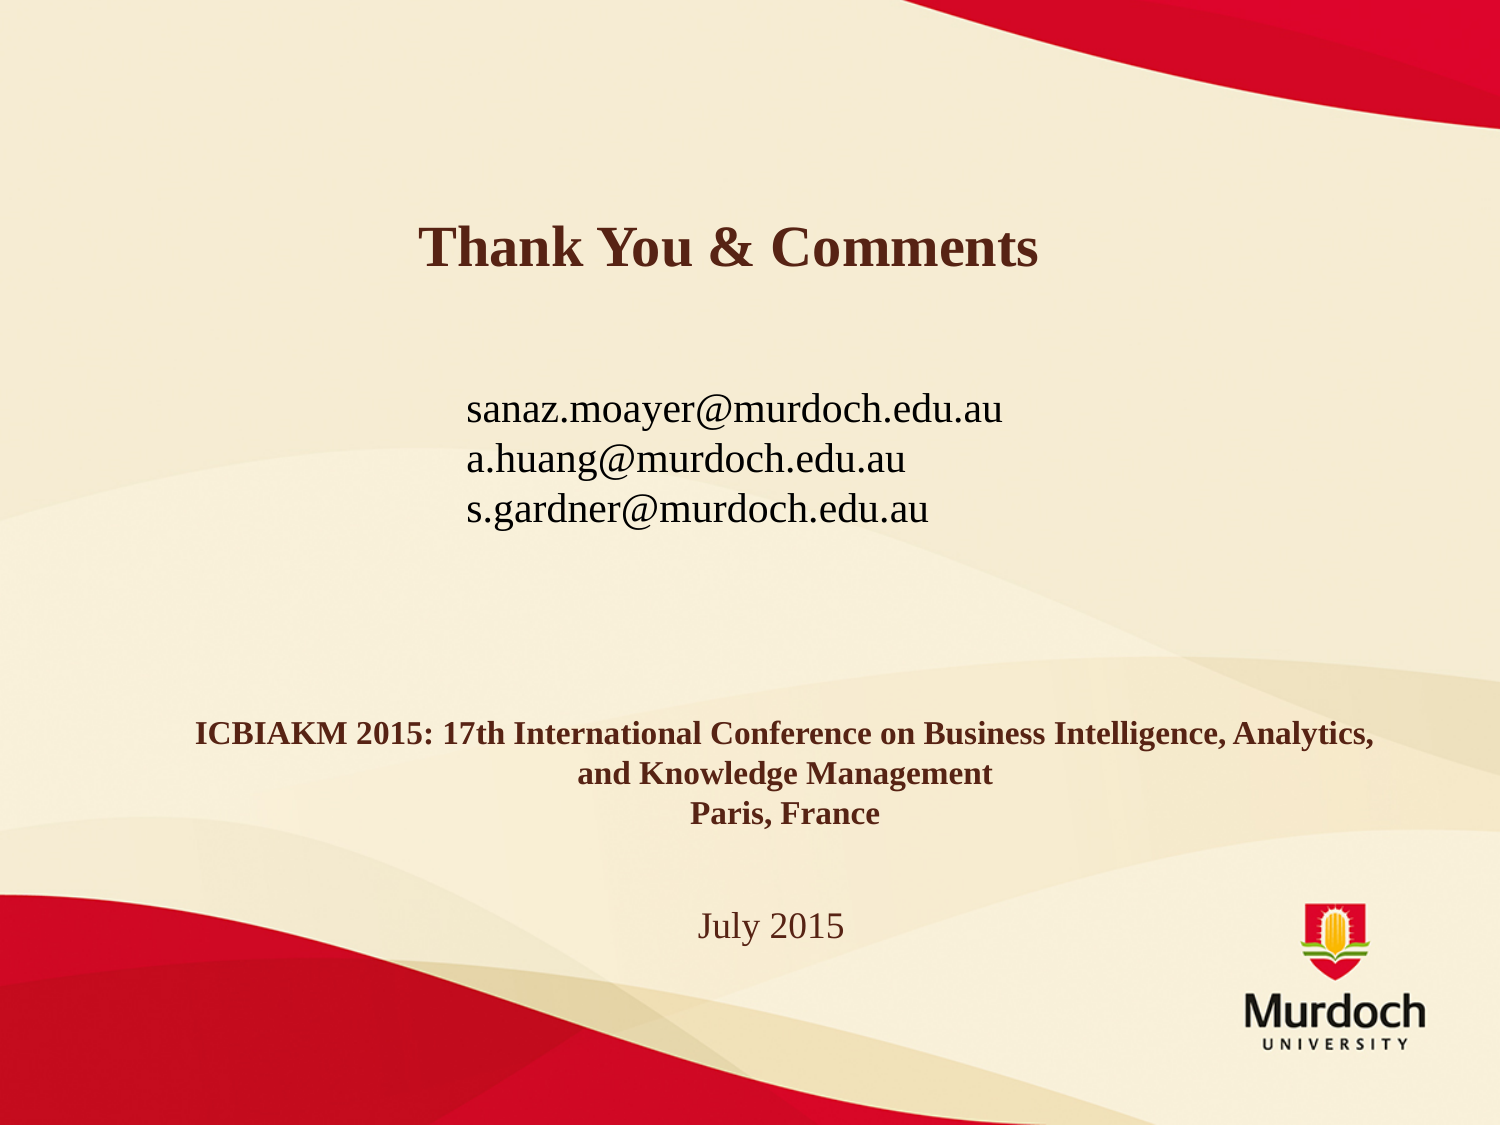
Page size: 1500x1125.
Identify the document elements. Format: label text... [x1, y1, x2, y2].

title Thank You & Comments [135, 184, 1323, 303]
text_box July 2015 [683, 893, 860, 998]
text_box sanaz.moayer@murdoch.edu.au a.huang@murdoch.edu.au s.gardner@murdoch.edu.au [451, 373, 1019, 584]
picture [0, 0, 1500, 1125]
text_box ICBIAKM 2015: 17th International Conference on Business Intelligence, Analytics, and Knowledge Management Paris, France [159, 704, 1412, 839]
